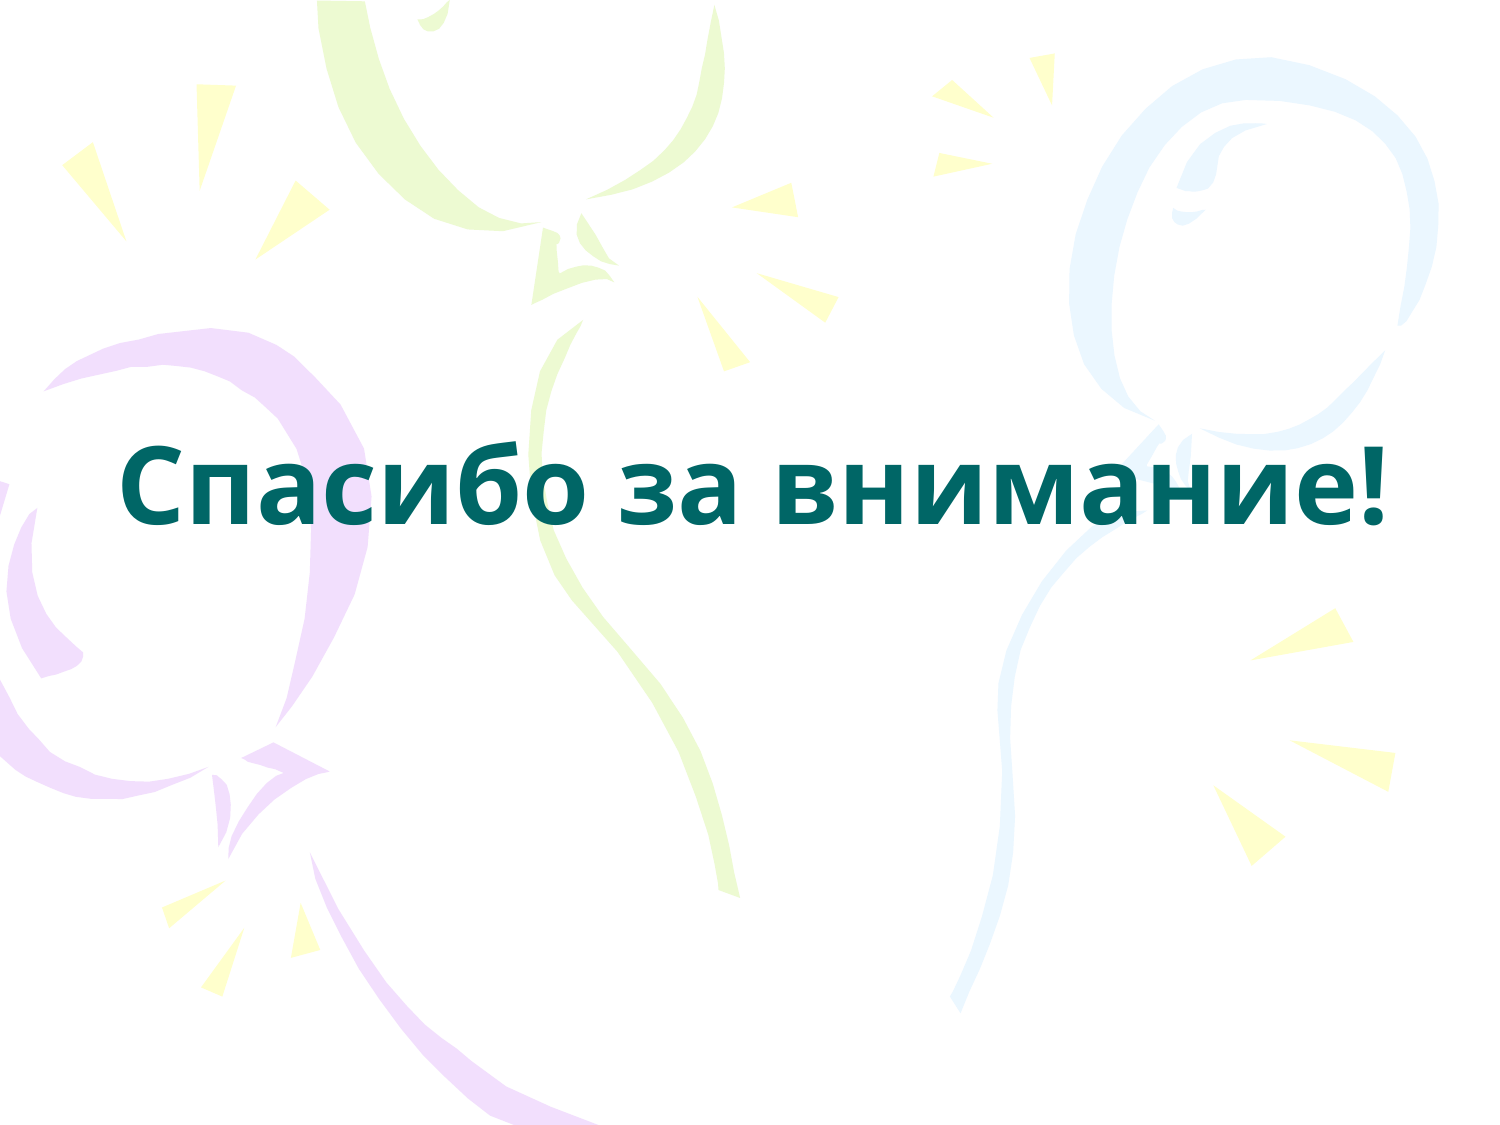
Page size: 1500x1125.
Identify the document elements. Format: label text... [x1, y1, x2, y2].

title Спасибо за внимание! [100, 408, 1408, 556]
